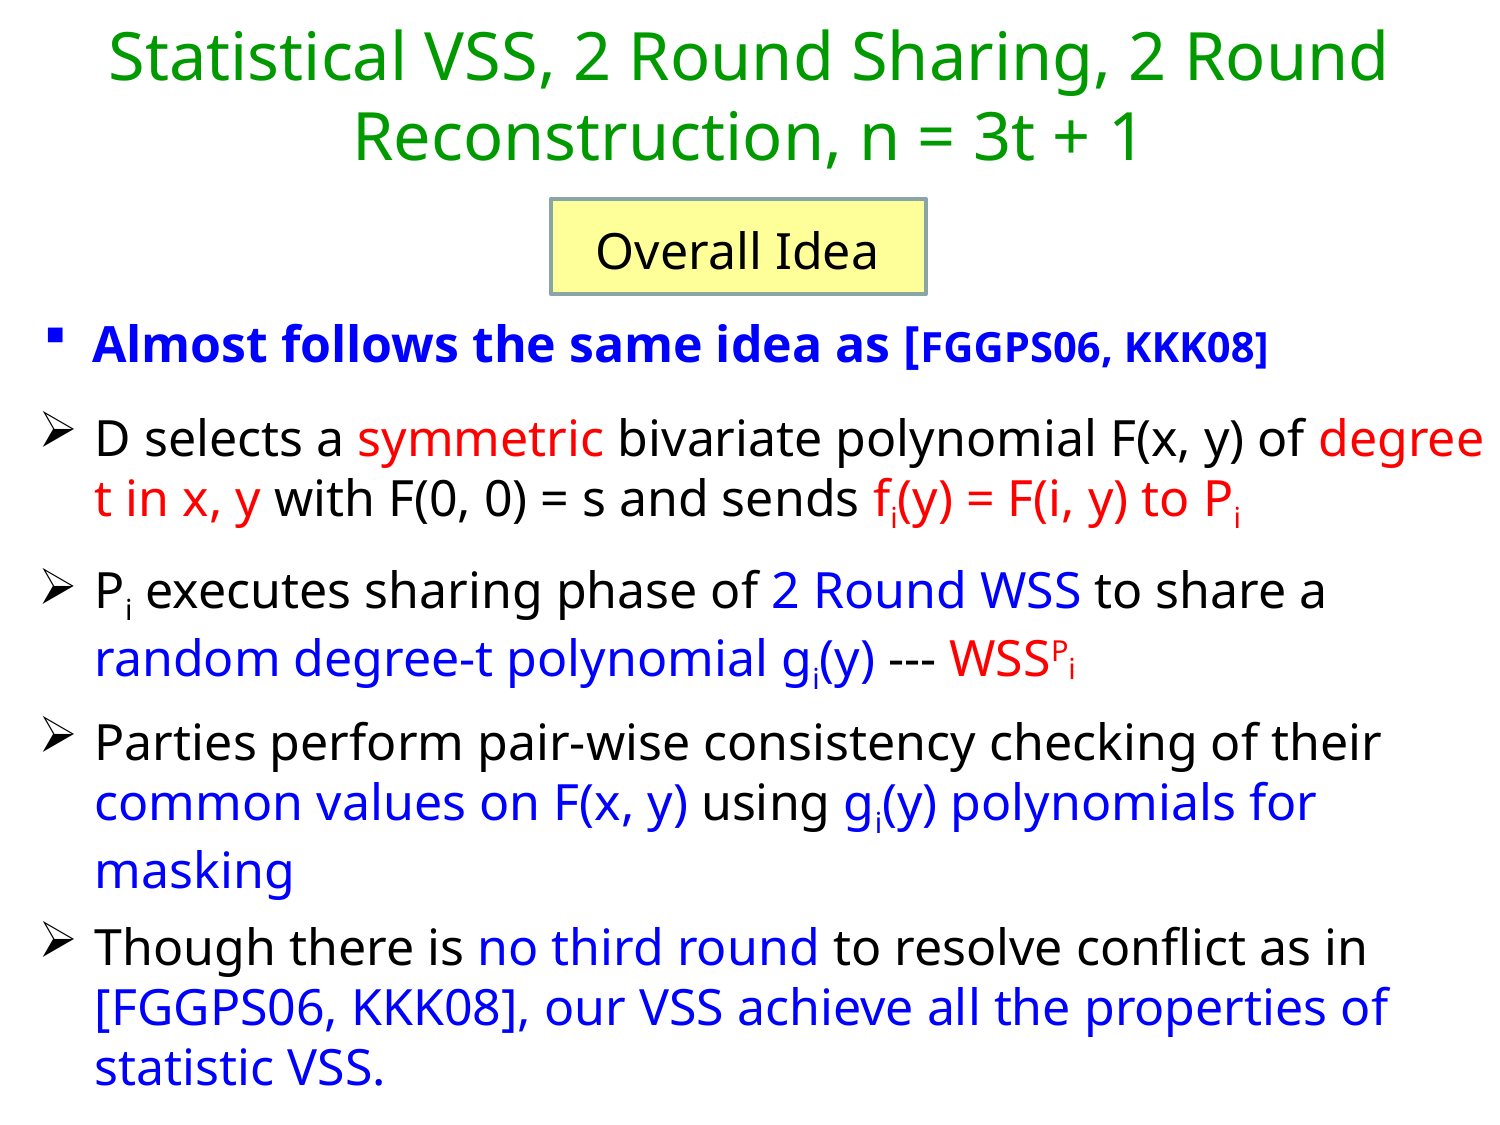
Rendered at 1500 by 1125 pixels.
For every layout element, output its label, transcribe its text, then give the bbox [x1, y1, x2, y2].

title Statistical VSS, 2 Round Sharing, 2 Round Reconstruction, n = 3t + 1 [34, 11, 1466, 176]
text_box D selects a symmetric bivariate polynomial F(x, y) of degree t in x, y with F(0, 0) = s and sends fi(y) = F(i, y) to Pi [23, 398, 1500, 539]
text_box [81, 328, 1325, 398]
text_box Parties perform pair-wise consistency checking of their common values on F(x, y) using gi(y) polynomials for masking [23, 703, 1454, 886]
text_box Almost follows the same idea as [FGGPS06, KKK08] [28, 304, 1284, 380]
text_box Pi executes sharing phase of 2 Round WSS to share a random degree-t polynomial gi(y) --- WSSPi [23, 550, 1465, 692]
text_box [550, 198, 938, 295]
text_box Though there is no third round to resolve conflict as in [FGGPS06, KKK08], our VSS achieve all the properties of statistic VSS. [23, 907, 1454, 1107]
